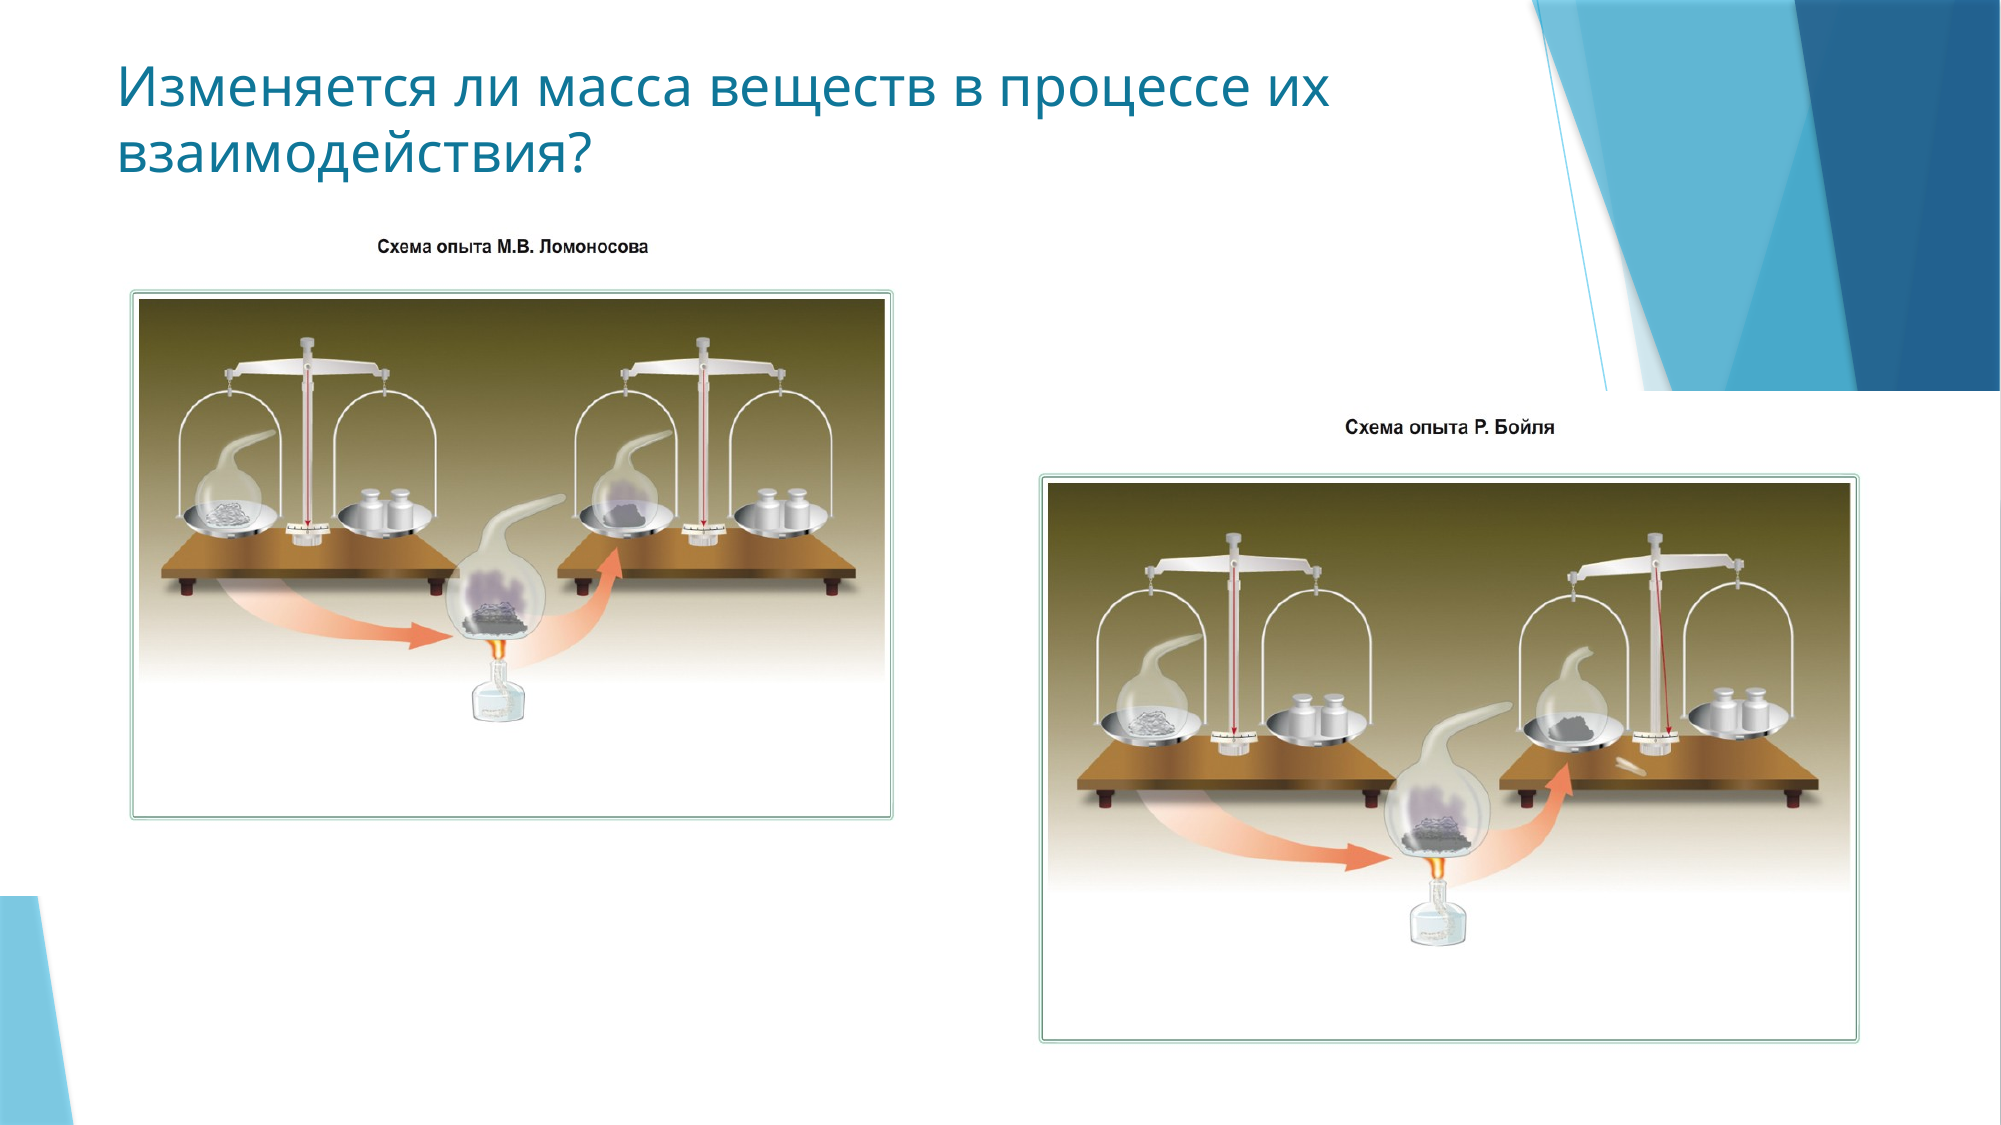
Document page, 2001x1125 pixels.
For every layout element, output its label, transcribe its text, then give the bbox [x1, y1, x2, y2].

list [0, 212, 1025, 897]
picture [899, 391, 2000, 1125]
title Изменяется ли масса веществ в процессе их взаимодействия? [101, 43, 1512, 260]
